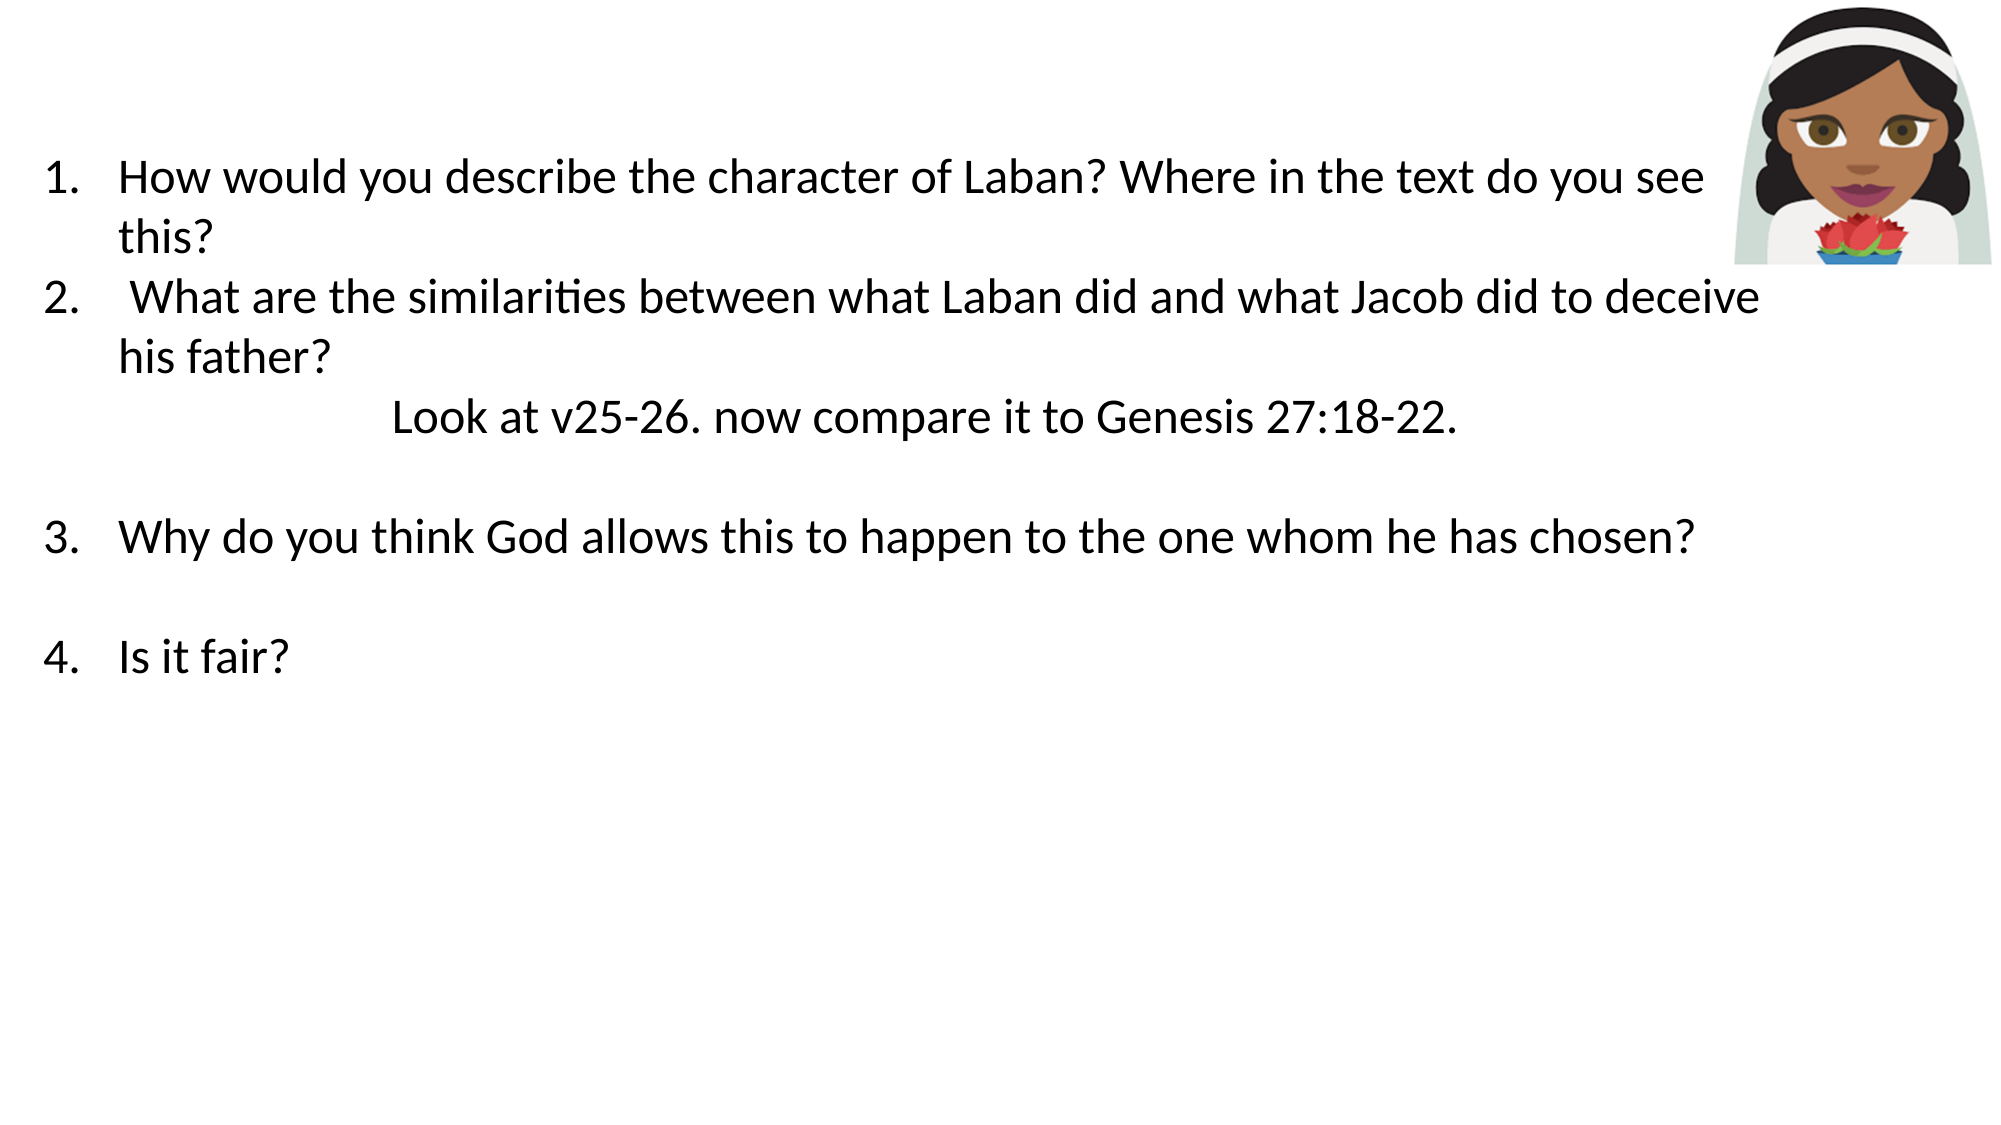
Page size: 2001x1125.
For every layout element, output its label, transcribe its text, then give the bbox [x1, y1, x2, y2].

text_box How would you describe the character of Laban? Where in the text do you see this? What are the similarities between what Laban did and what Jacob did to deceive his father? Look at v25-26. now compare it to Genesis 27:18-22. Why do you think God allows this to happen to the one whom he has chosen? Is it fair? [28, 136, 1794, 1125]
picture [1726, 0, 2000, 273]
